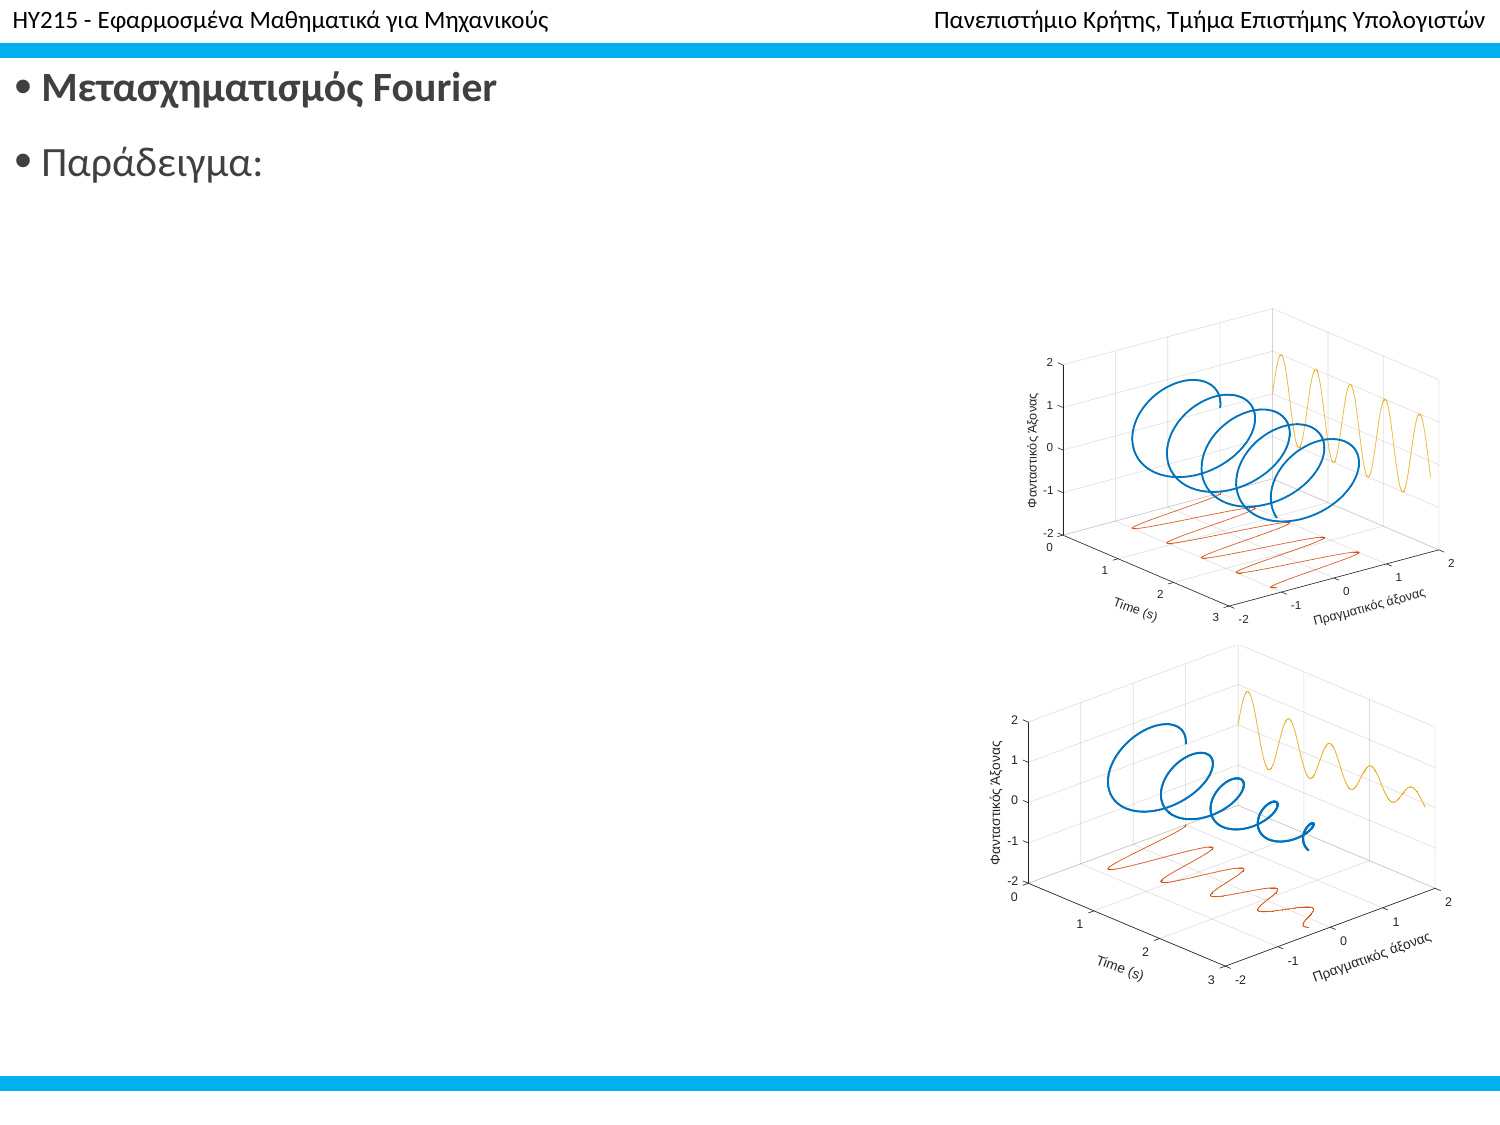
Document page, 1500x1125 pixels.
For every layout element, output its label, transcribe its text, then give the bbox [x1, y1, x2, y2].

list Μετασχηματισμός Fourier Παράδειγμα: [14, 58, 1484, 1070]
picture [959, 305, 1485, 1009]
text_box [0, 43, 1500, 58]
text_box HY215 - Εφαρμοσμένα Μαθηματικά για Μηχανικούς Πανεπιστήμιο Κρήτης, Τμήμα Επιστήμης Υπολογιστών [0, 0, 1500, 41]
text_box [0, 1076, 1500, 1091]
